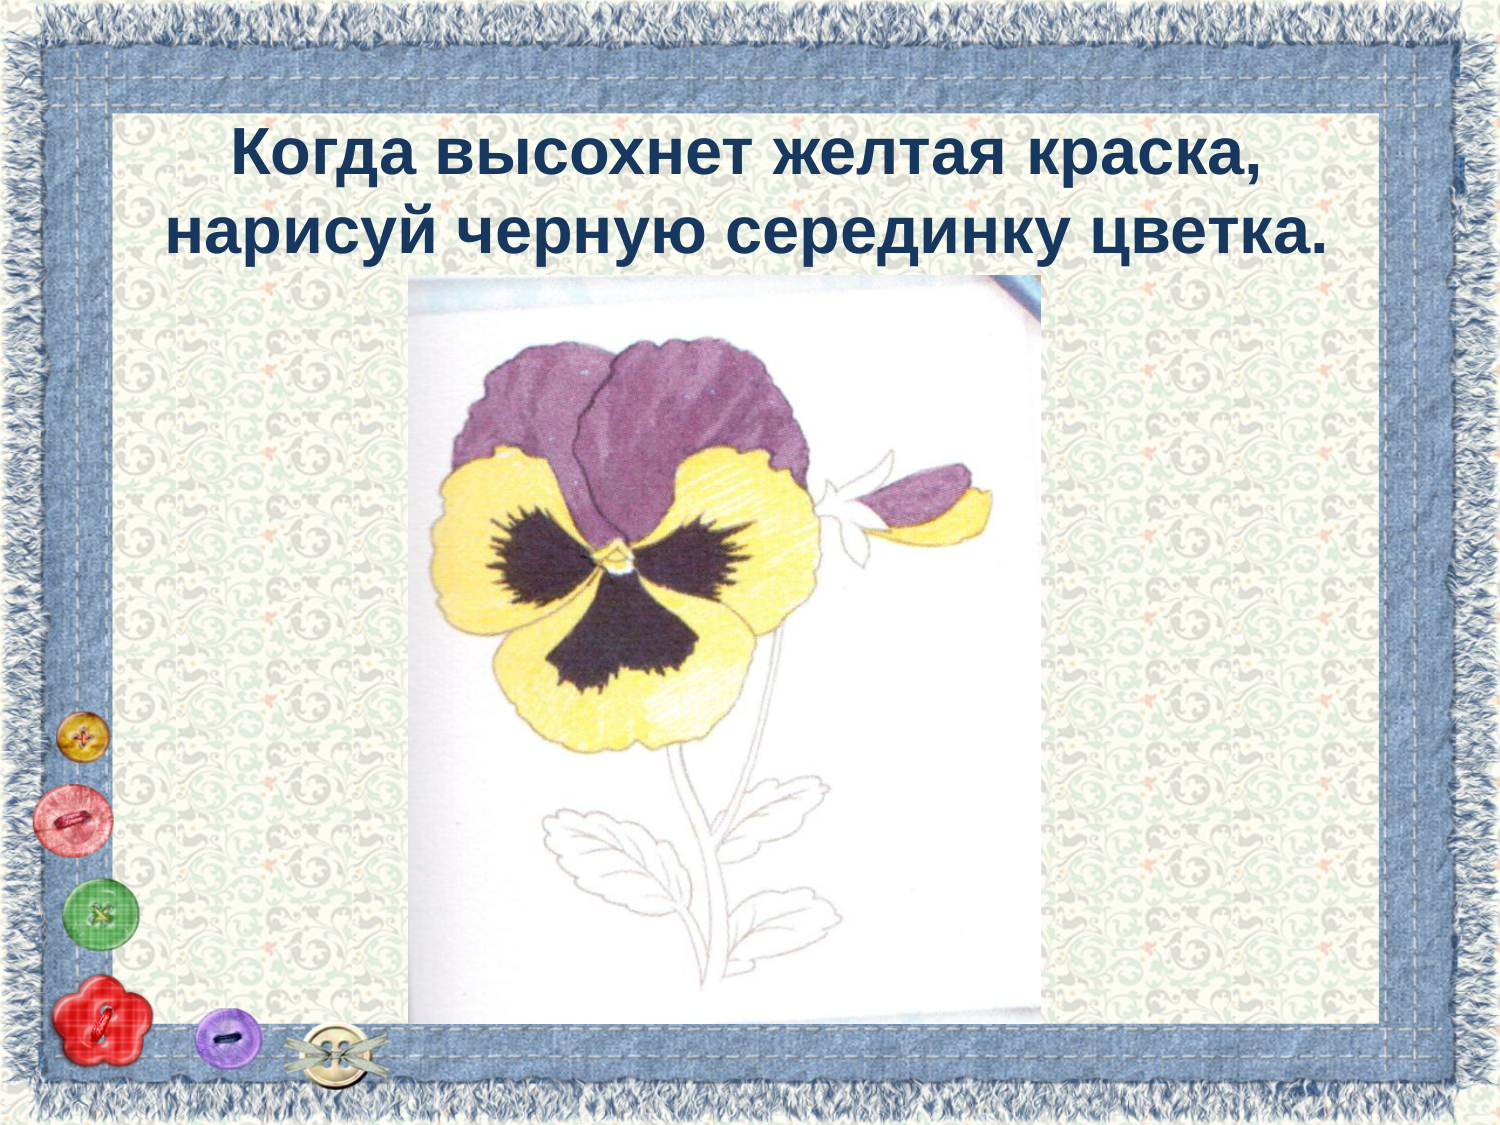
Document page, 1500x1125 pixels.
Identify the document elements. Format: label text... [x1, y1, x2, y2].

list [407, 274, 1041, 1024]
title Когда высохнет желтая краска, нарисуй черную серединку цветка. [111, 113, 1382, 262]
picture [0, 0, 1500, 1125]
